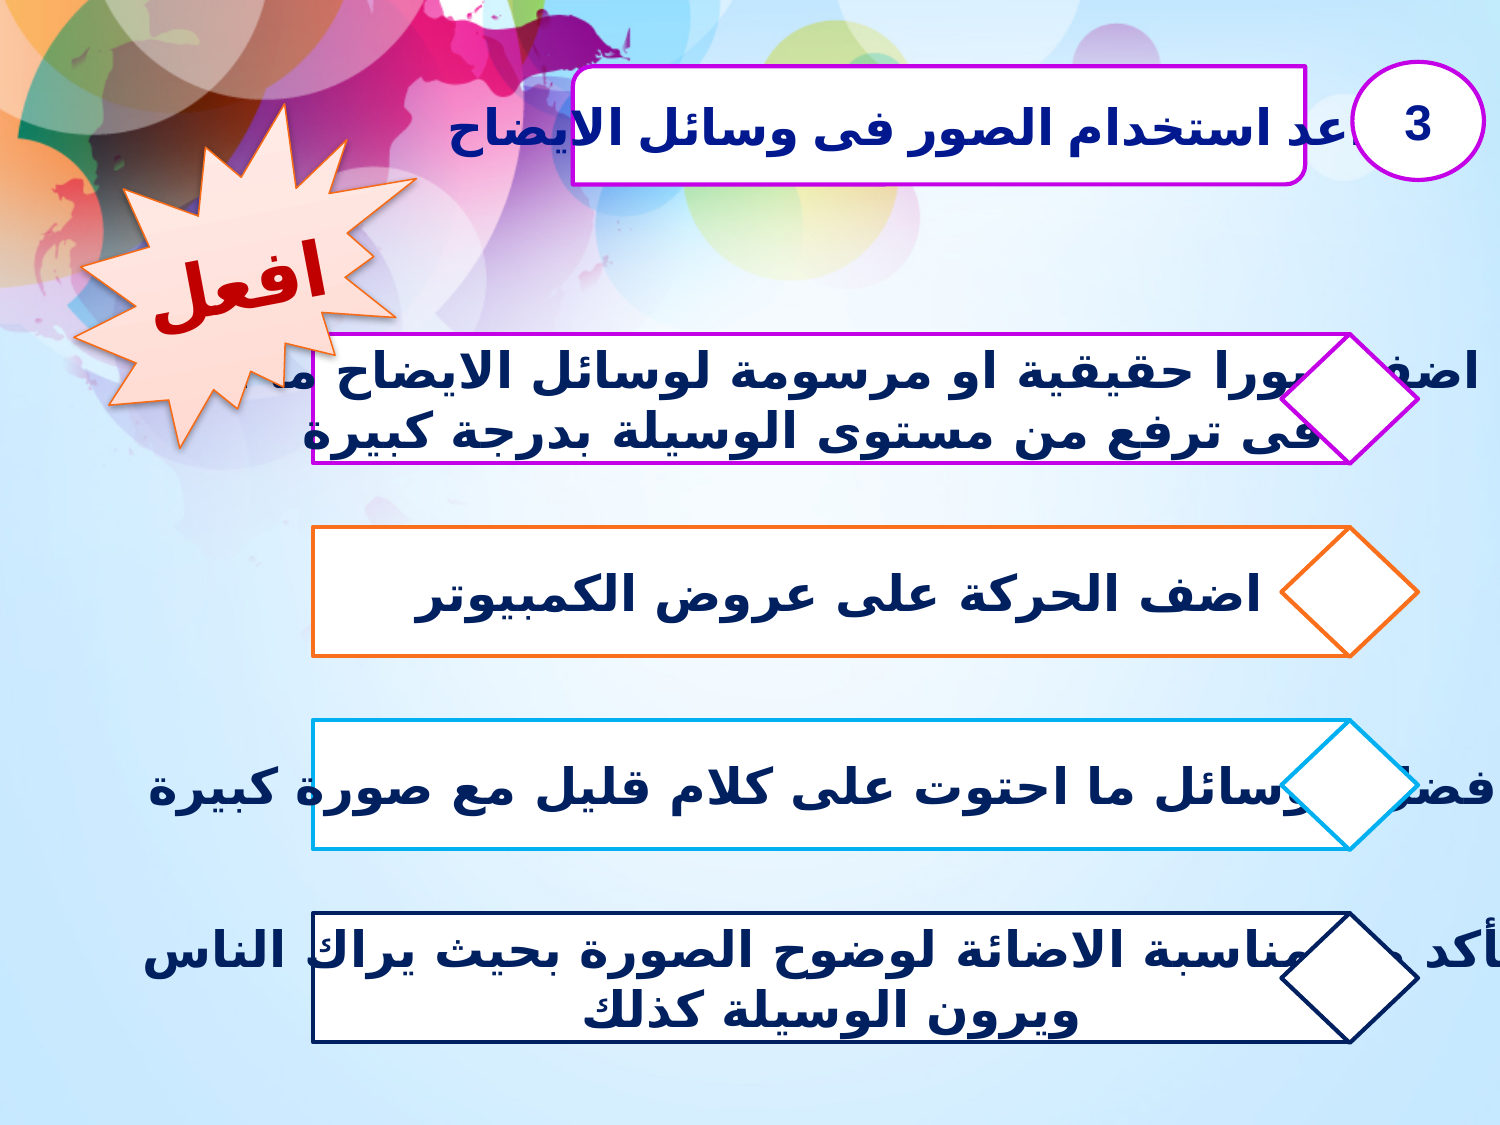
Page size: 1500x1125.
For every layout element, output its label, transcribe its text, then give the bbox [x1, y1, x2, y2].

text_box افضل الوسائل ما احتوت على كلام قليل مع صورة كبيرة [311, 718, 1347, 851]
text_box 3 [1350, 59, 1487, 183]
text_box تأكد من مناسبة الاضائة لوضوح الصورة بحيث يراك الناس ويرون الوسيلة كذلك [311, 911, 1347, 1044]
picture [0, 0, 1500, 1125]
text_box قواعد استخدام الصور فى وسائل الايضاح [570, 64, 1308, 187]
text_box [1279, 525, 1421, 659]
text_box [1279, 911, 1421, 1045]
text_box [1279, 718, 1421, 852]
text_box اضف صورا حقيقية او مرسومة لوسائل الايضاح ما امكن فى ترفع من مستوى الوسيلة بدرجة كبيرة [311, 332, 1347, 465]
text_box اضف الحركة على عروض الكمبيوتر [311, 525, 1347, 658]
text_box [1279, 332, 1421, 466]
text_box افعل [73, 103, 418, 450]
